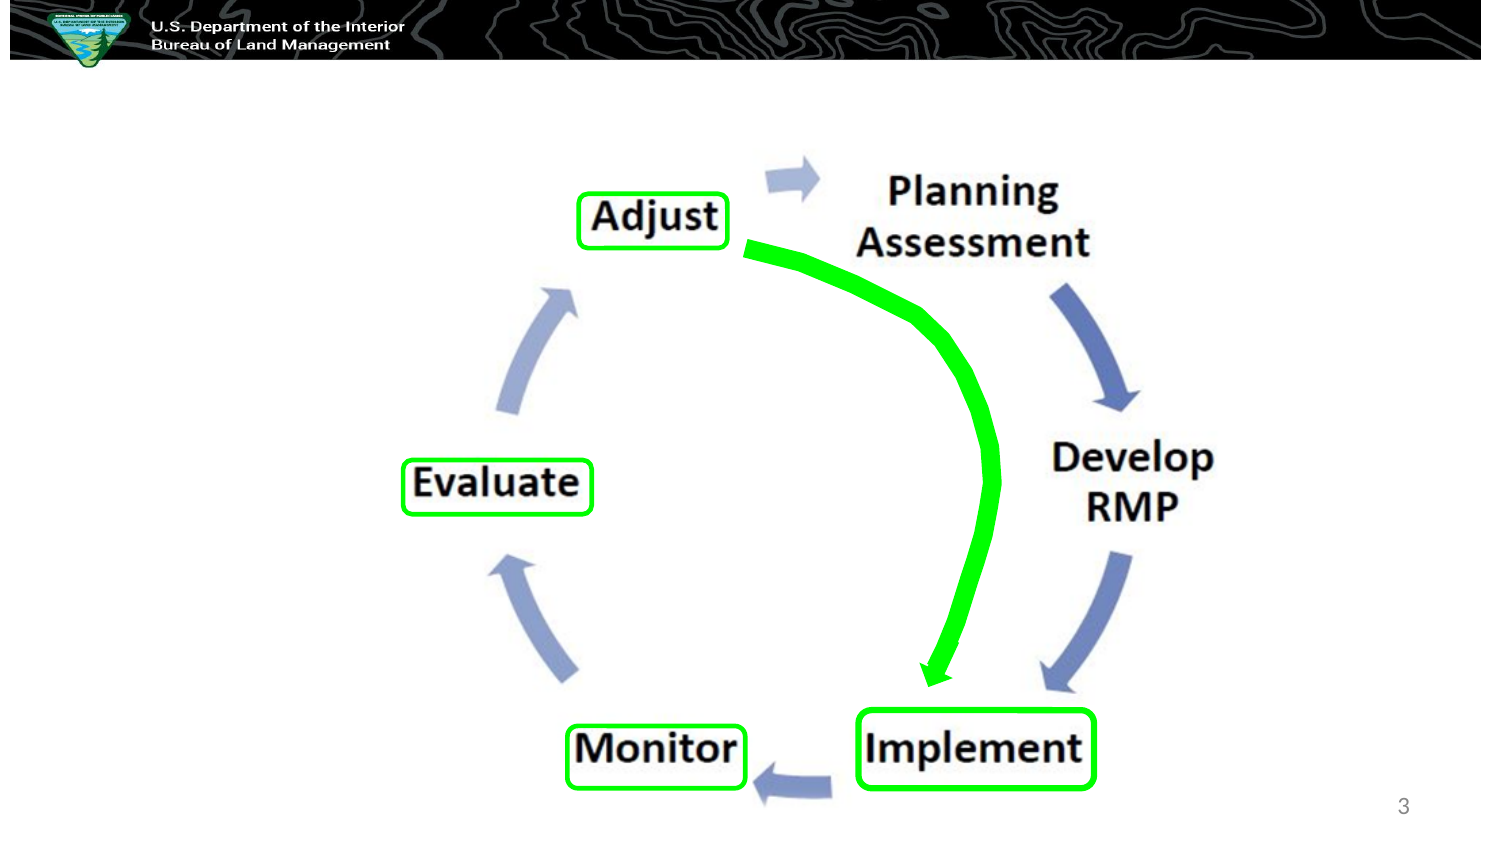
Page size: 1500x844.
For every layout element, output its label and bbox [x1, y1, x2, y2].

picture [9, 0, 1481, 828]
text_box [386, 126, 1243, 820]
